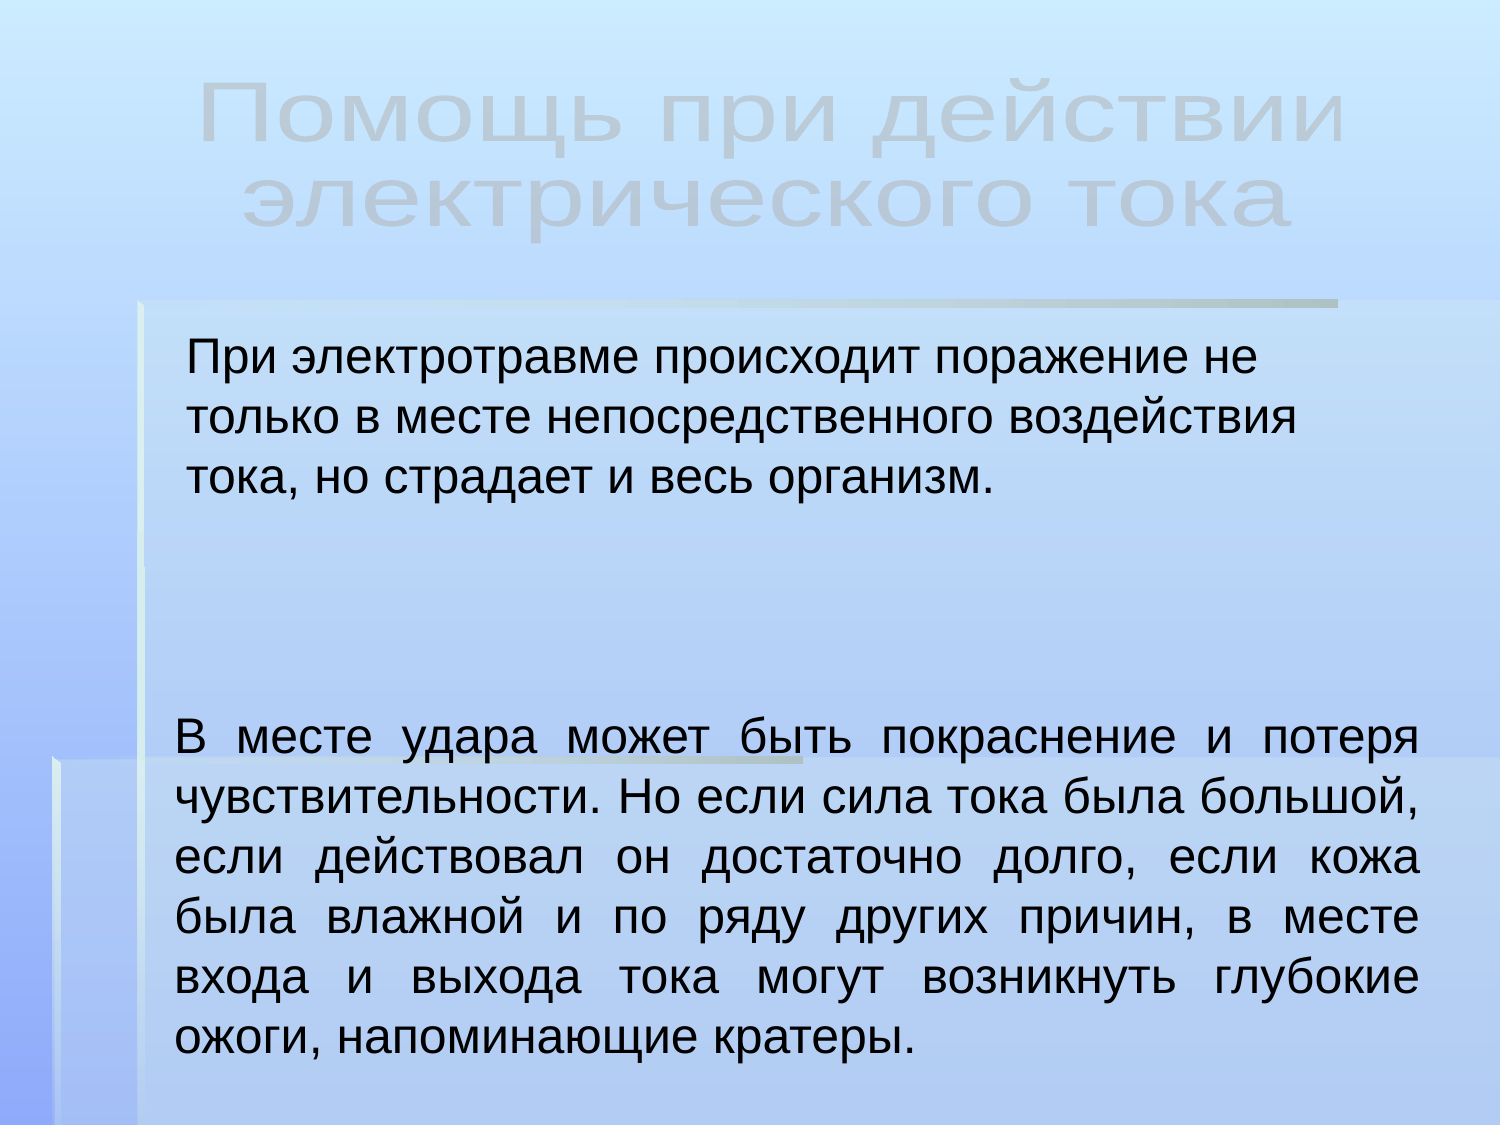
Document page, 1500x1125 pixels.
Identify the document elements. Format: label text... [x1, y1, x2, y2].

text_box В месте удара может быть покраснение и потеря чувствительности. Но если сила тока была большой, если действовал он достаточно долго, если кожа была влажной и по ряду других причин, в месте входа и выхода тока могут возникнуть глубокие ожоги, напоминающие кратеры. [159, 695, 1436, 1071]
text_box При электротравме происходит поражение не только в месте непосредственного воздействия тока, но страдает и весь организм. [171, 315, 1436, 511]
